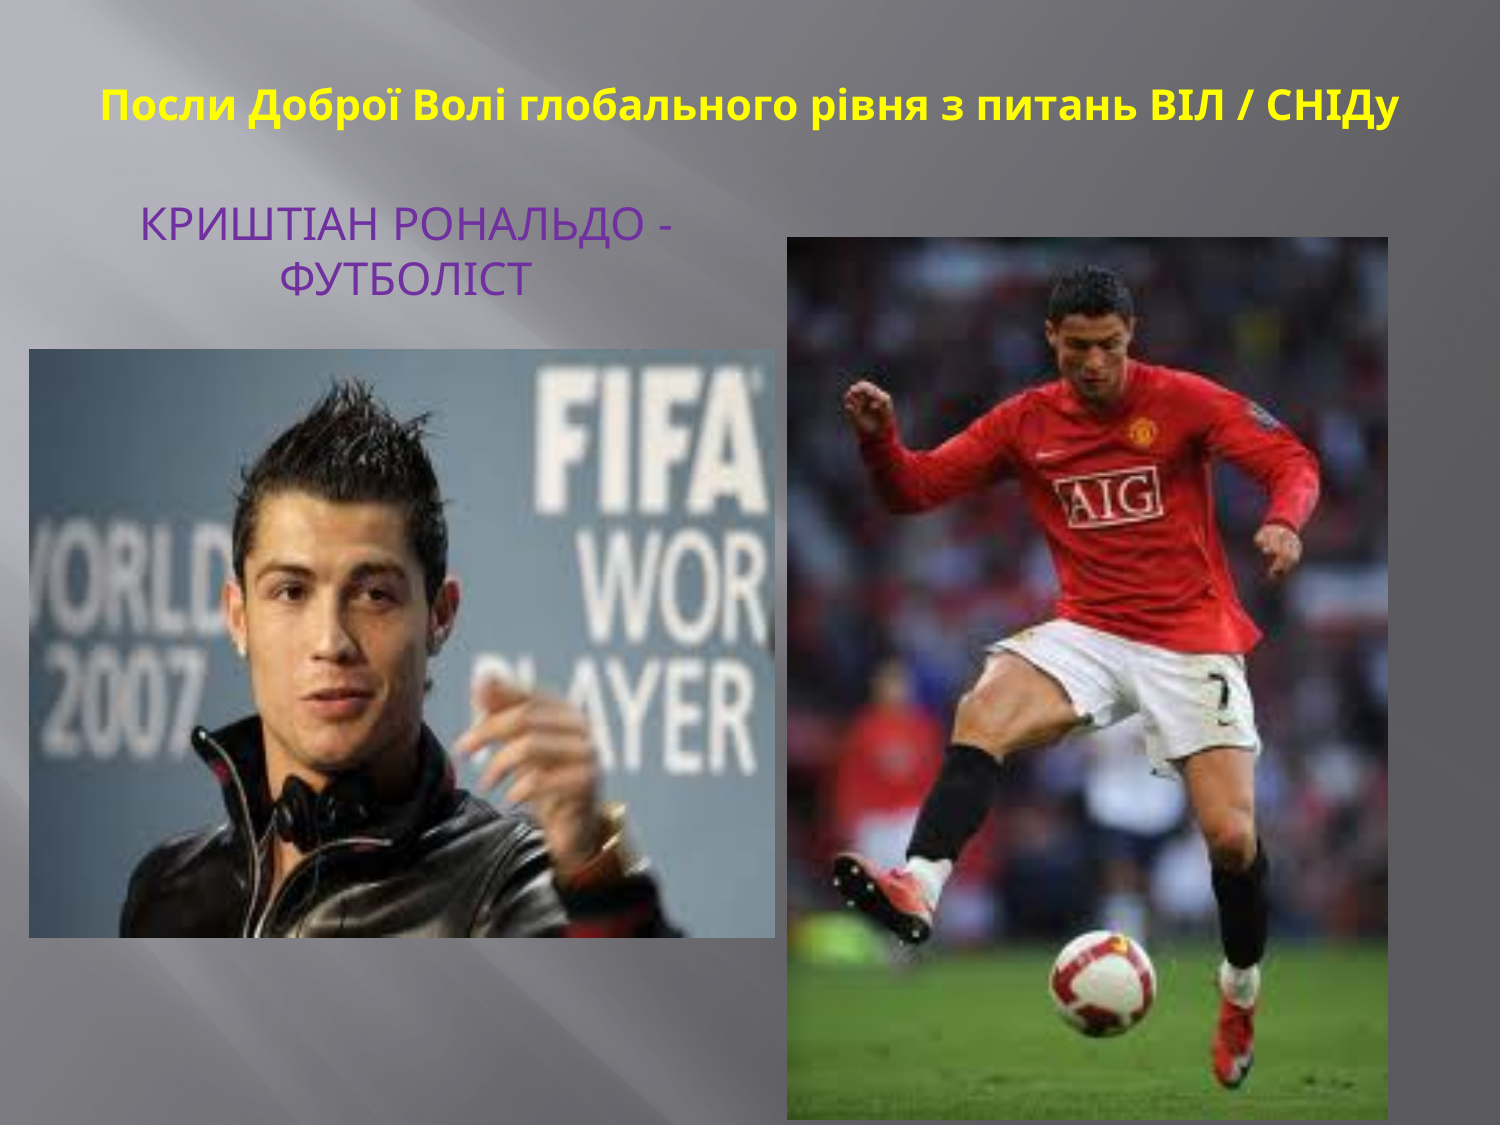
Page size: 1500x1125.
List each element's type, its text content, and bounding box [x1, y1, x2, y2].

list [29, 349, 776, 938]
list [787, 237, 1388, 1120]
list Криштіан Рональдо - футболіст [75, 187, 738, 313]
title Посли Доброї Волі глобального рівня з питань ВІЛ / СНІДу [75, 44, 1425, 163]
